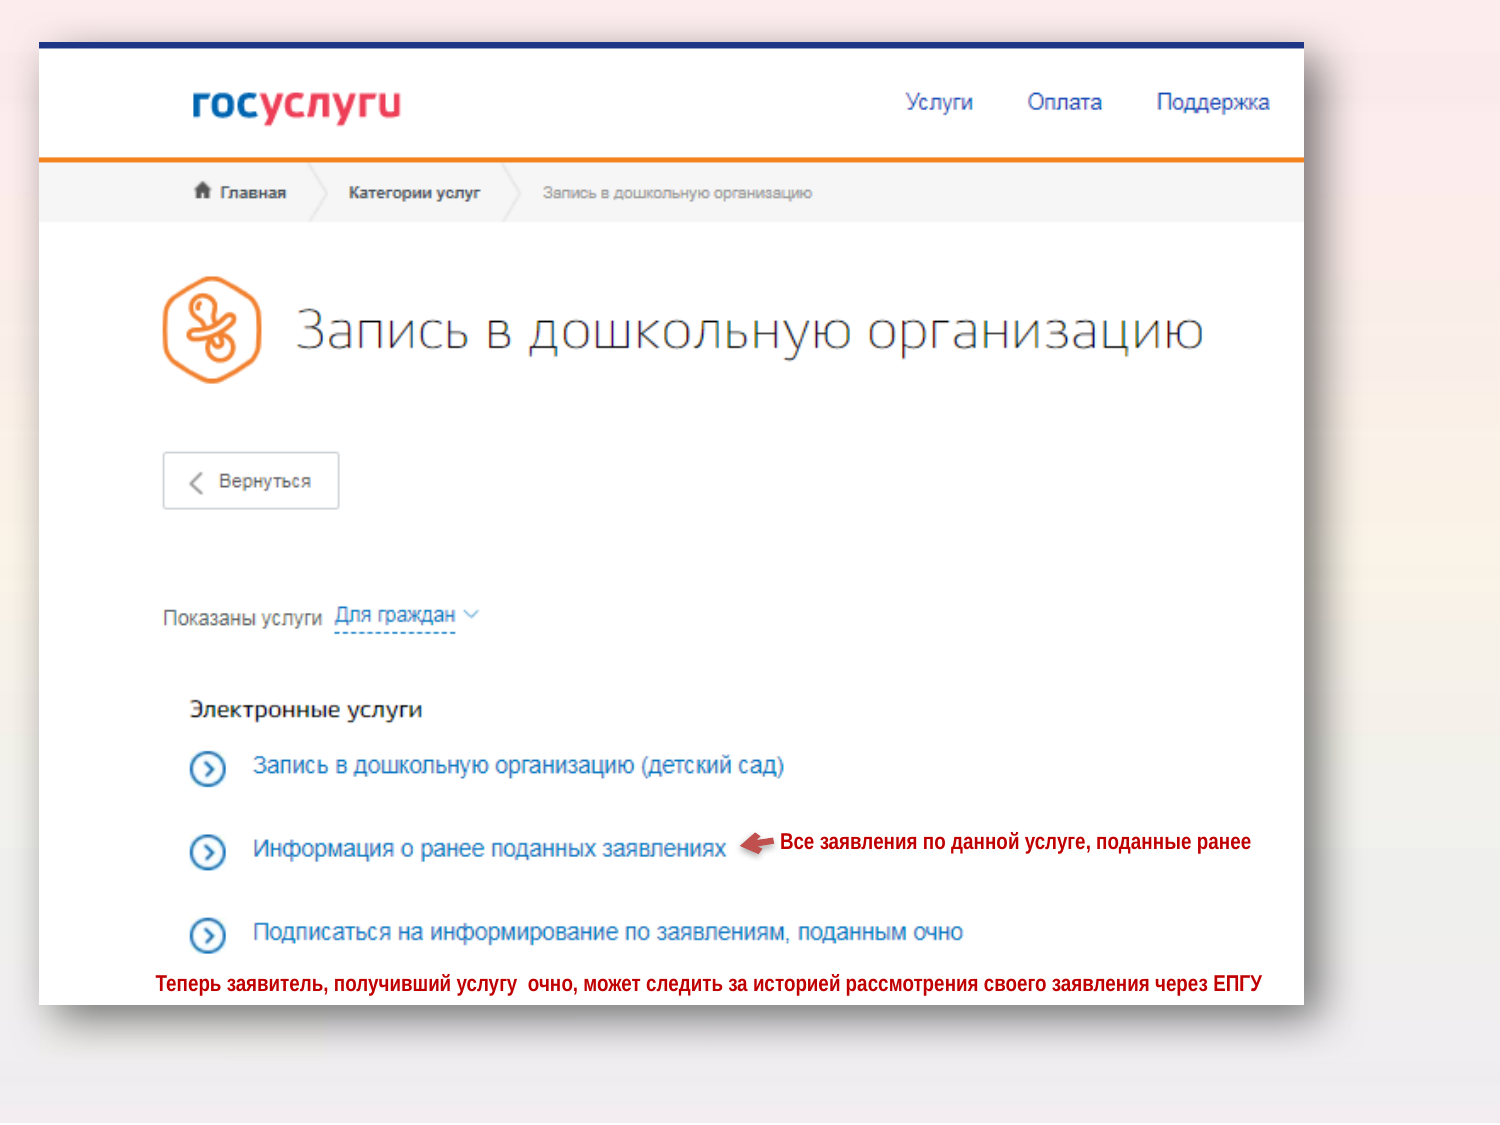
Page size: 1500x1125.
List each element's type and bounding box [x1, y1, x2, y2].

picture [0, 0, 1500, 1123]
text_box [739, 840, 774, 847]
